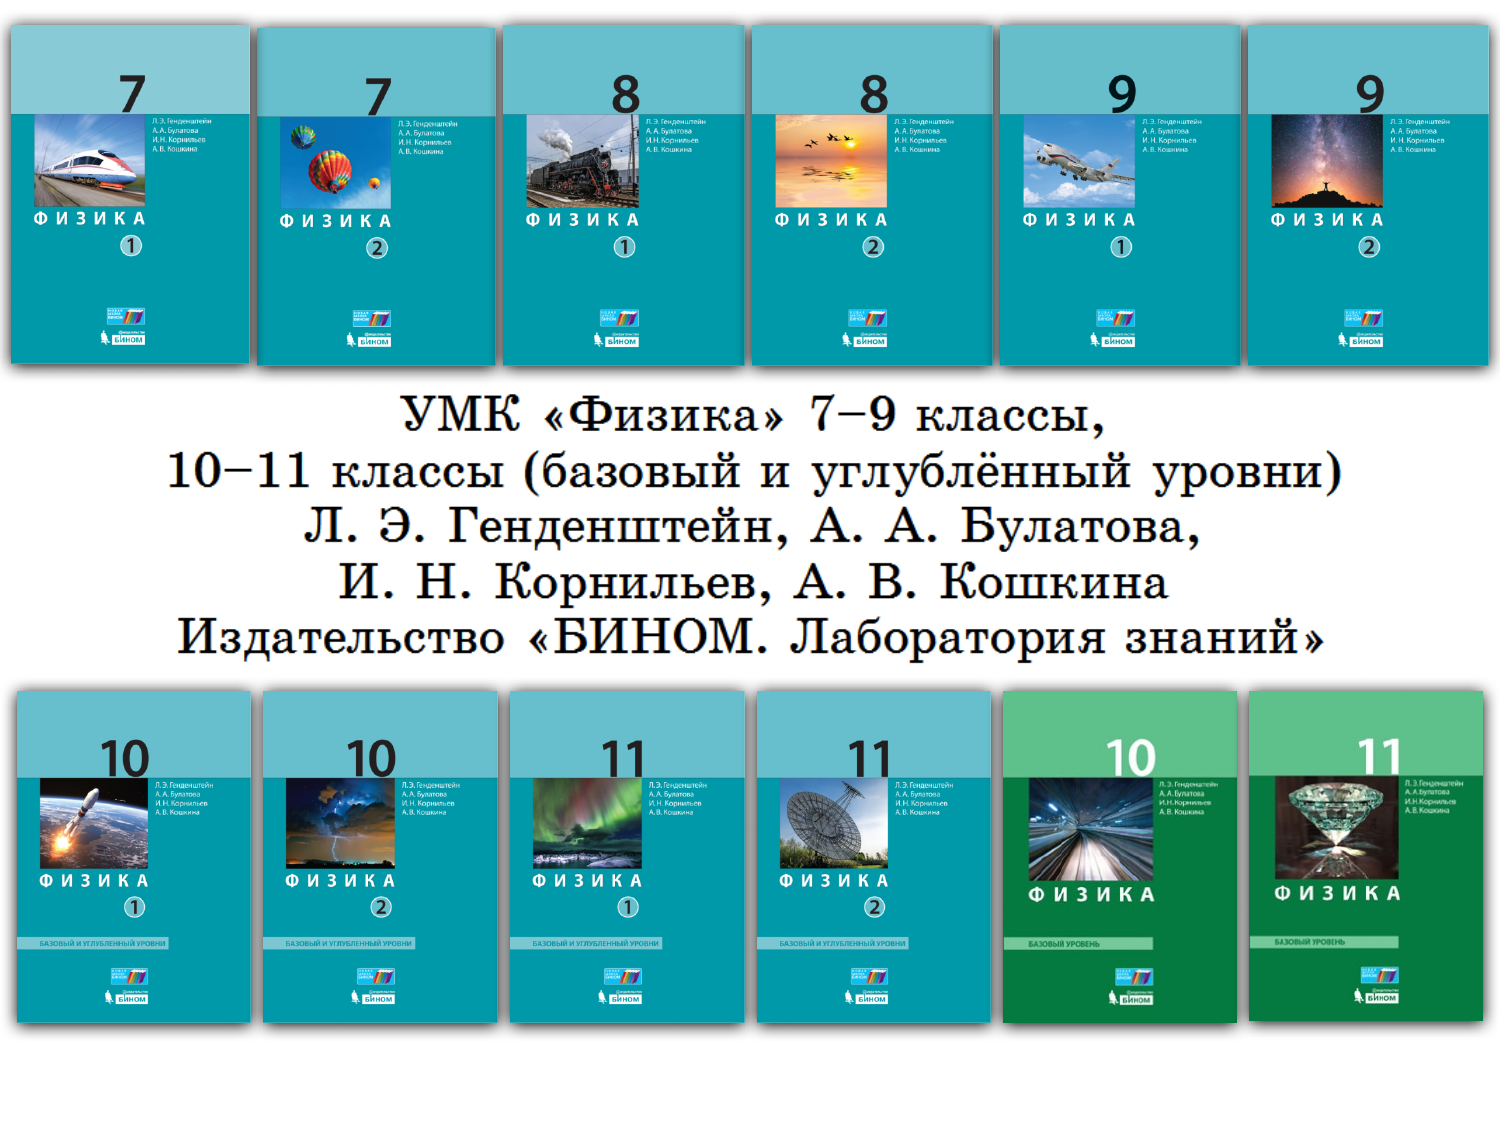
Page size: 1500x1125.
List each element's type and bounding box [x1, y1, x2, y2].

picture [149, 386, 1351, 673]
text_box [10, 25, 1489, 366]
text_box [17, 691, 1483, 1023]
